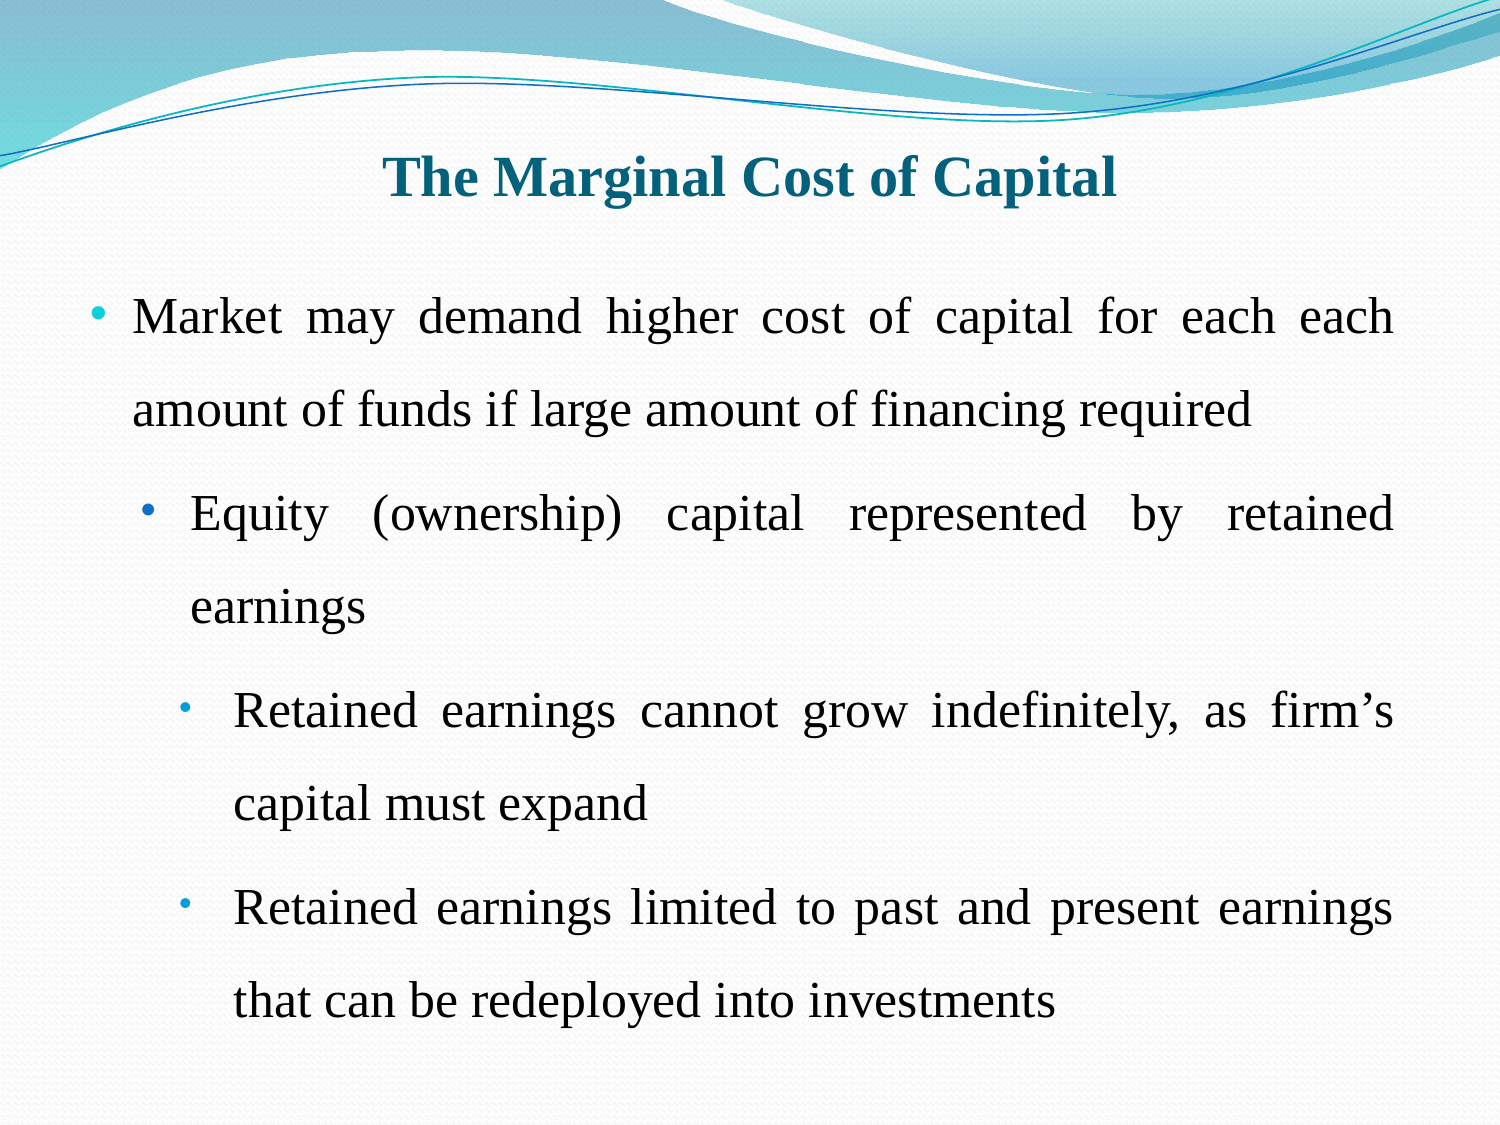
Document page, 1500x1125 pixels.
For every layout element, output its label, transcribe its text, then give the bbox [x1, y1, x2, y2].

title The Marginal Cost of Capital [75, 115, 1425, 209]
list Market may demand higher cost of capital for each each amount of funds if large amount of financing required Equity (ownership) capital represented by retained earnings Retained earnings cannot grow indefinitely, as firm’s capital must expand Retained earnings limited to past and present earnings that can be redeployed into investments [75, 243, 1412, 1038]
